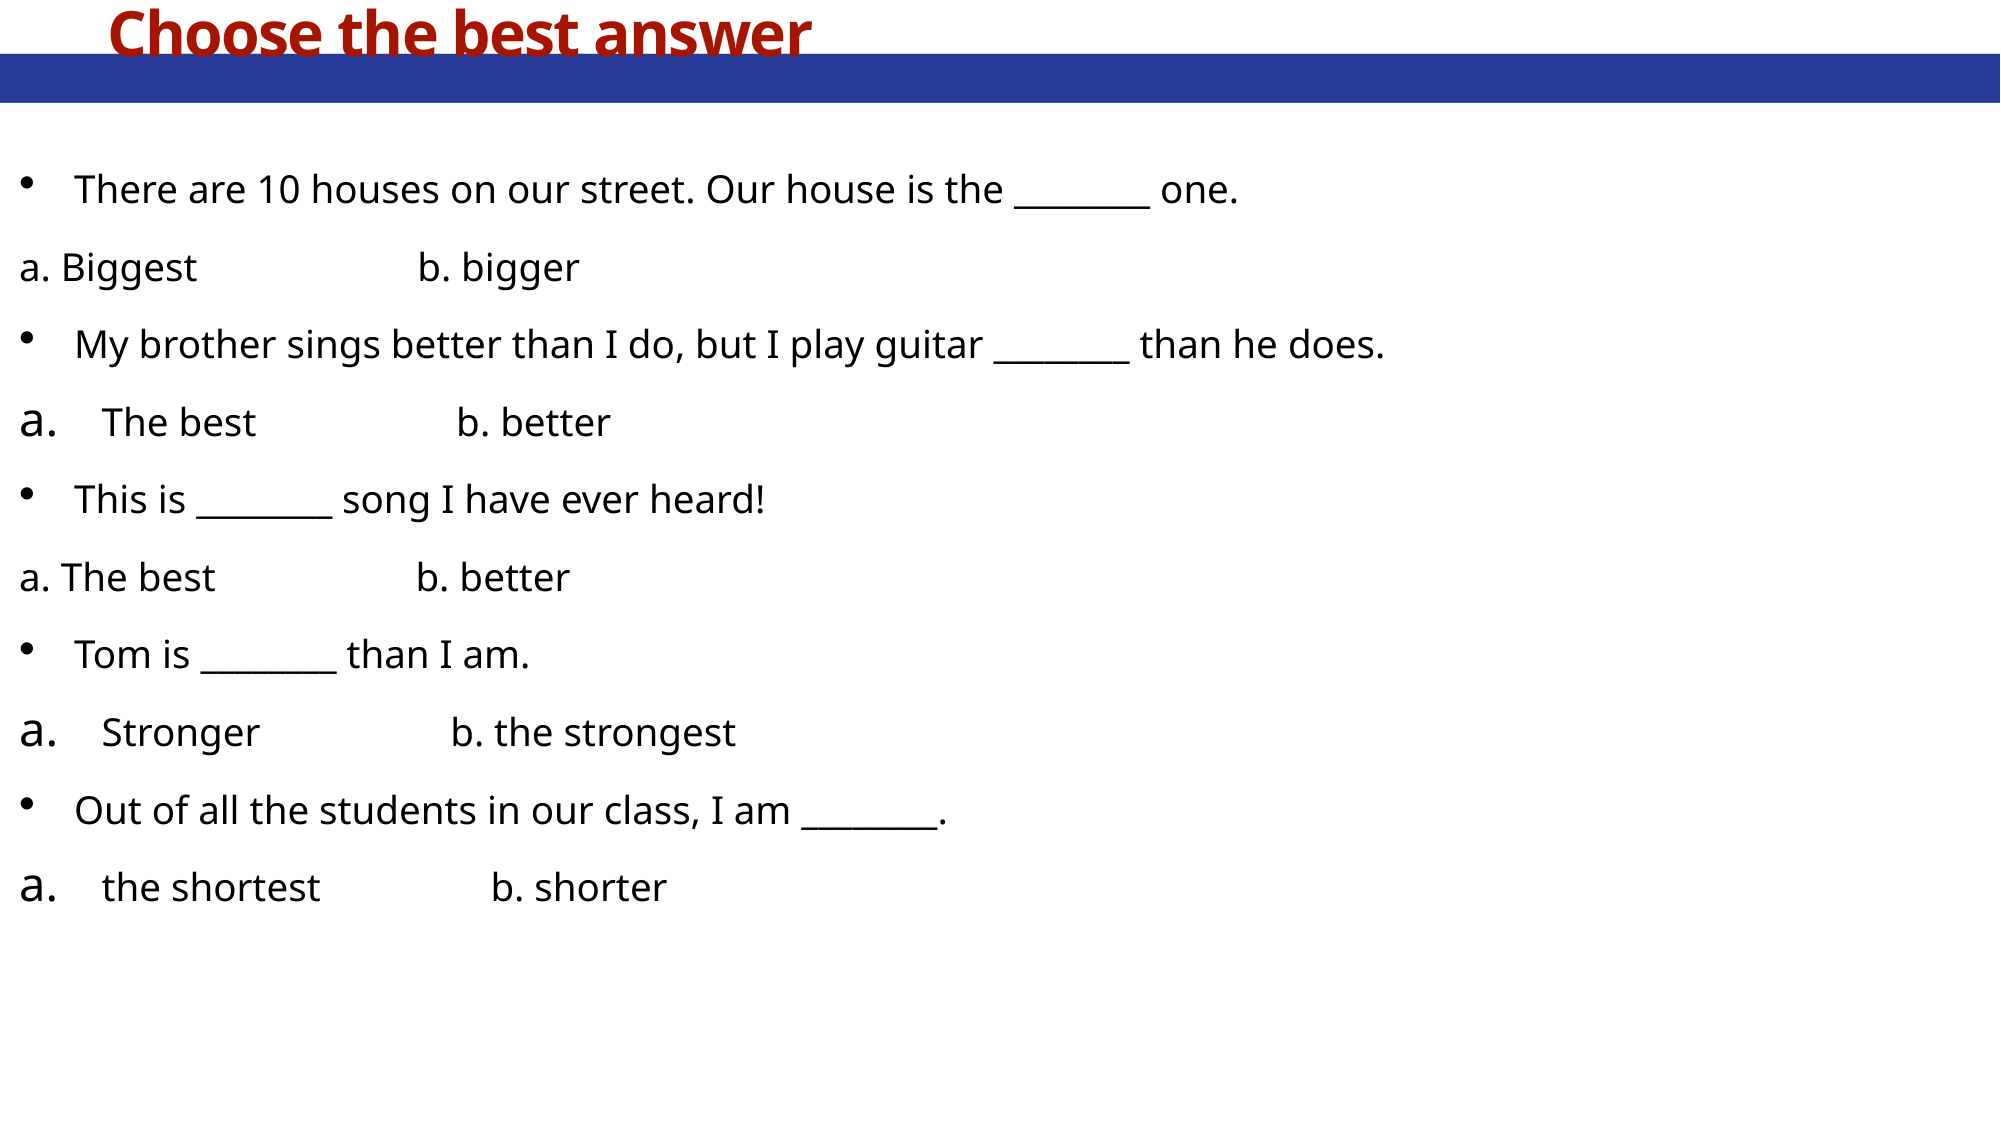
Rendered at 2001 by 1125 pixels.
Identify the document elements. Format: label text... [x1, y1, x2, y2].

title Choose the best answer [98, 0, 1902, 119]
list There are 10 houses on our street. Our house is the ________ one. a. Biggest b. bigger My brother sings better than I do, but I play guitar ________ than he does. The best b. better This is ________ song I have ever heard! a. The best b. better Tom is ________ than I am. Stronger b. the strongest Out of all the students in our class, I am ________. the shortest b. shorter [10, 161, 1889, 927]
